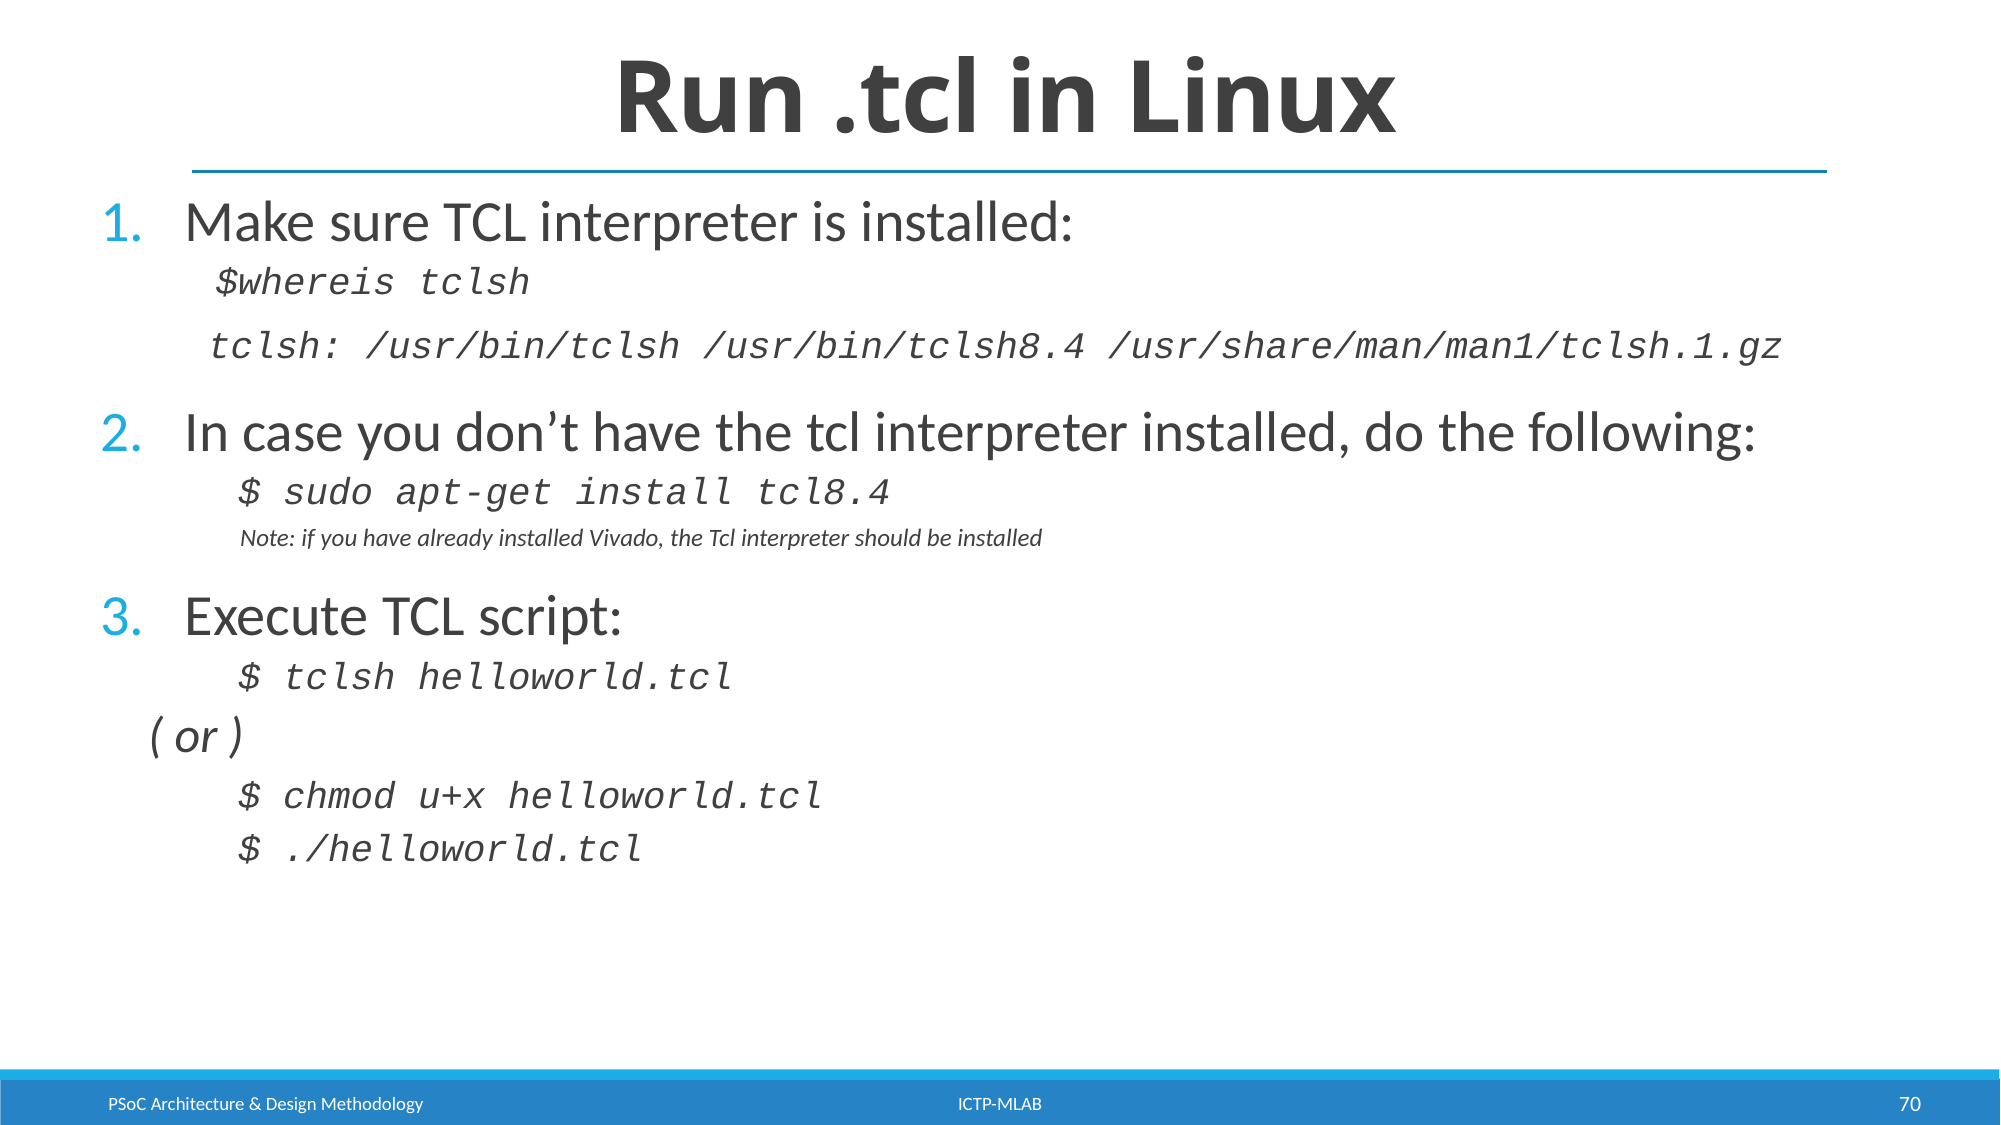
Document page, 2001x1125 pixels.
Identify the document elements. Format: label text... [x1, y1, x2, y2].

list Make sure TCL interpreter is installed: $whereis tclsh tclsh: /usr/bin/tclsh /usr/bin/tclsh8.4 /usr/share/man/man1/tclsh.1.gz In case you don’t have the tcl interpreter installed, do the following: $ sudo apt-get install tcl8.4 Note: if you have already installed Vivado, the Tcl interpreter should be installed Execute TCL script: $ tclsh helloworld.tcl ( or ) $ chmod u+x helloworld.tcl $ ./helloworld.tcl [100, 183, 1971, 1120]
title Run .tcl in Linux [180, 37, 1830, 161]
slide_number PSoC Architecture & Design Methodology [93, 1082, 499, 1123]
